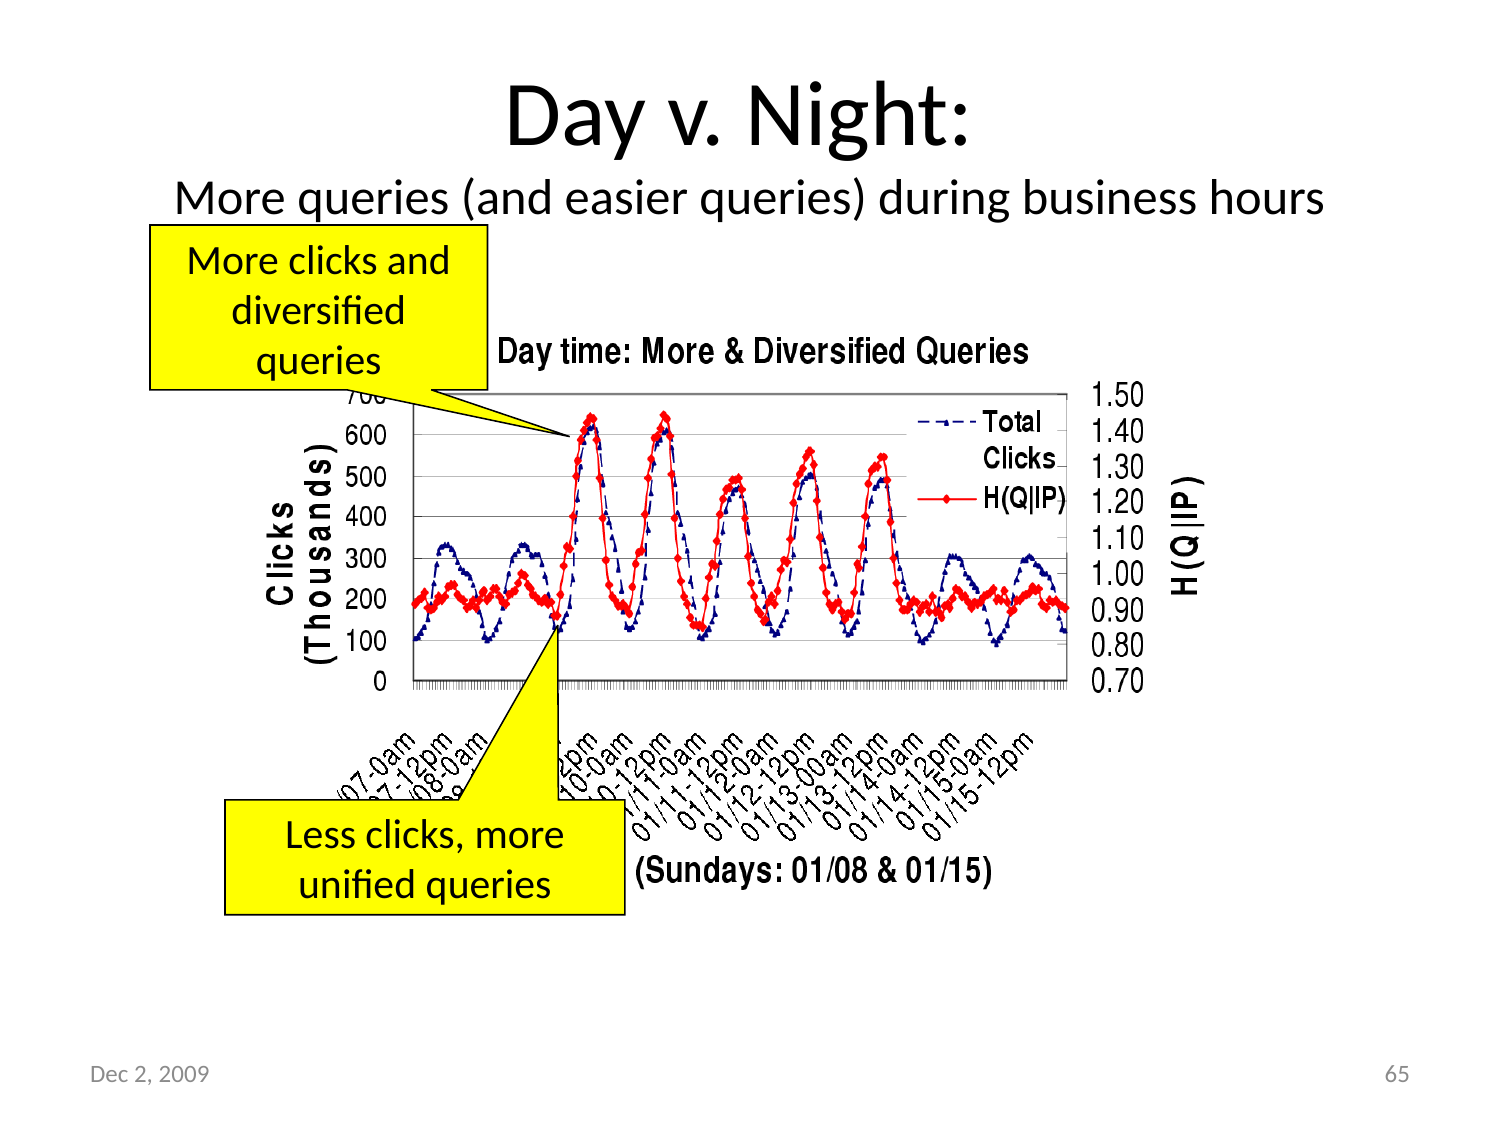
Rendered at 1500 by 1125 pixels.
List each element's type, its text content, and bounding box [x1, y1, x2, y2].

slide_number 65 [1074, 1042, 1425, 1103]
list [249, 312, 1216, 901]
title Day v. Night: More queries (and easier queries) during business hours [75, 45, 1425, 233]
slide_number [75, 1042, 425, 1103]
text_box More clicks and diversified queries [150, 224, 488, 390]
text_box Less clicks, more unified queries [225, 799, 625, 915]
